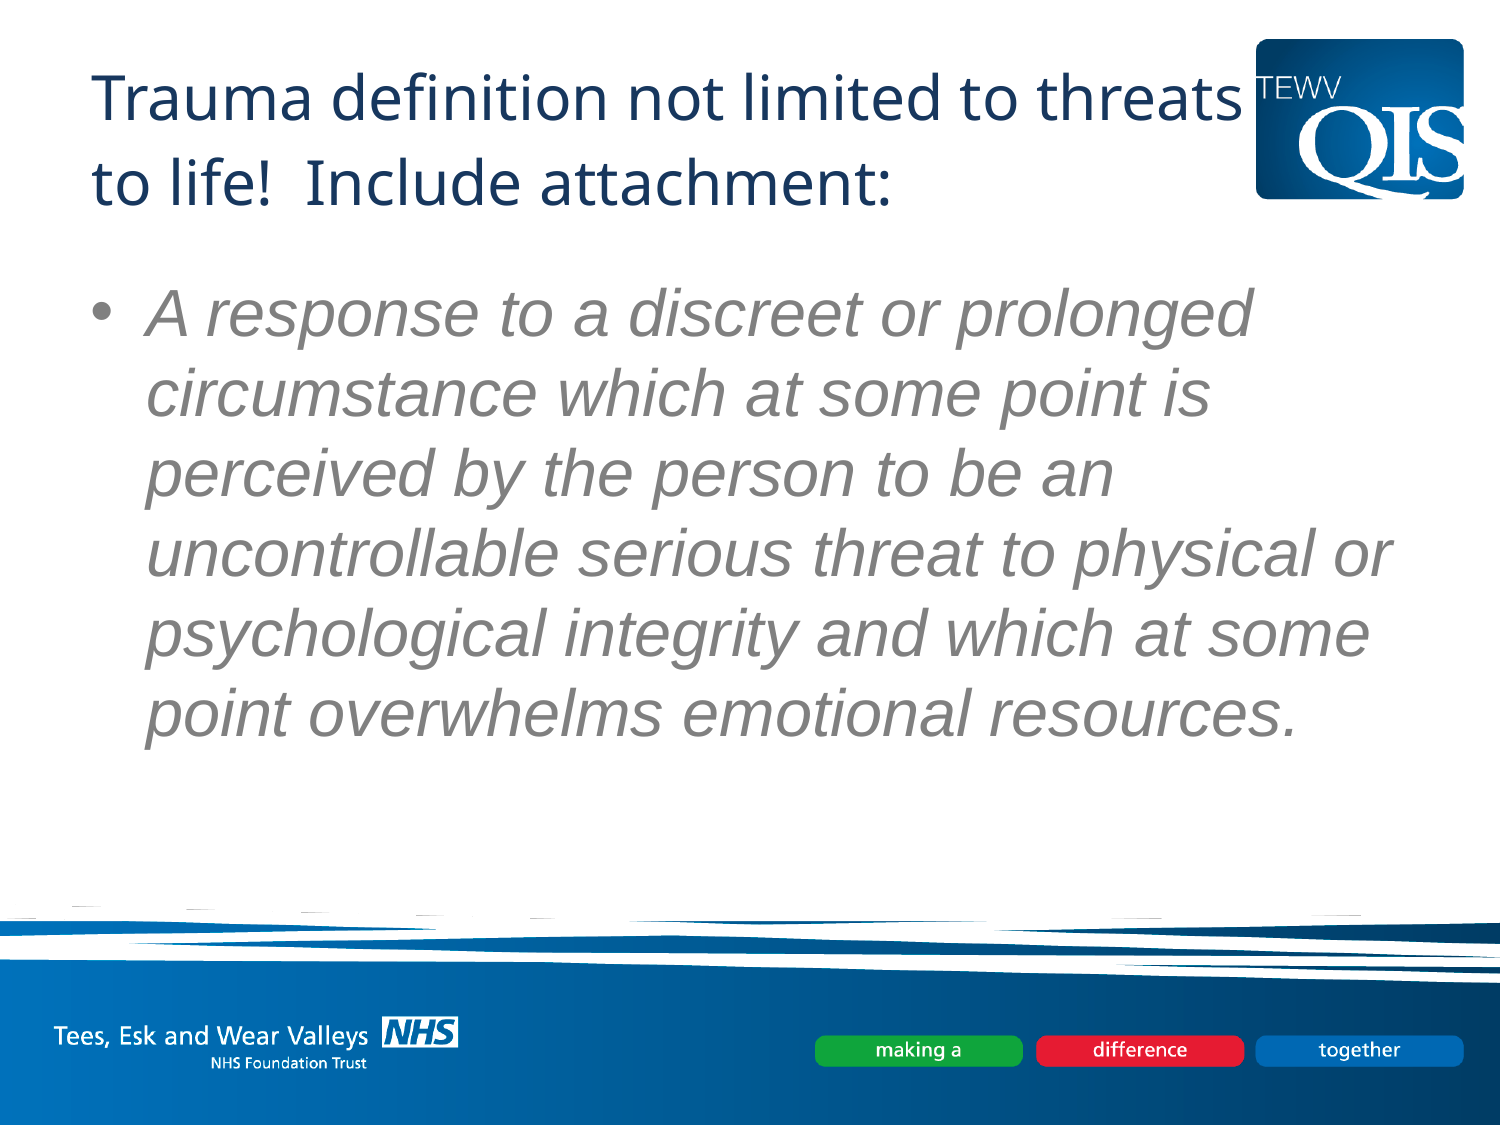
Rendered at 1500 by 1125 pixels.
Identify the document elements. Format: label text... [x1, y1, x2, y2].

picture [0, 0, 1500, 1125]
title Trauma definition not limited to threats to life! Include attachment: [76, 45, 1282, 233]
list A response to a discreet or prolonged circumstance which at some point is perceived by the person to be an uncontrollable serious threat to physical or psychological integrity and which at some point overwhelms emotional resources. [75, 262, 1425, 1005]
